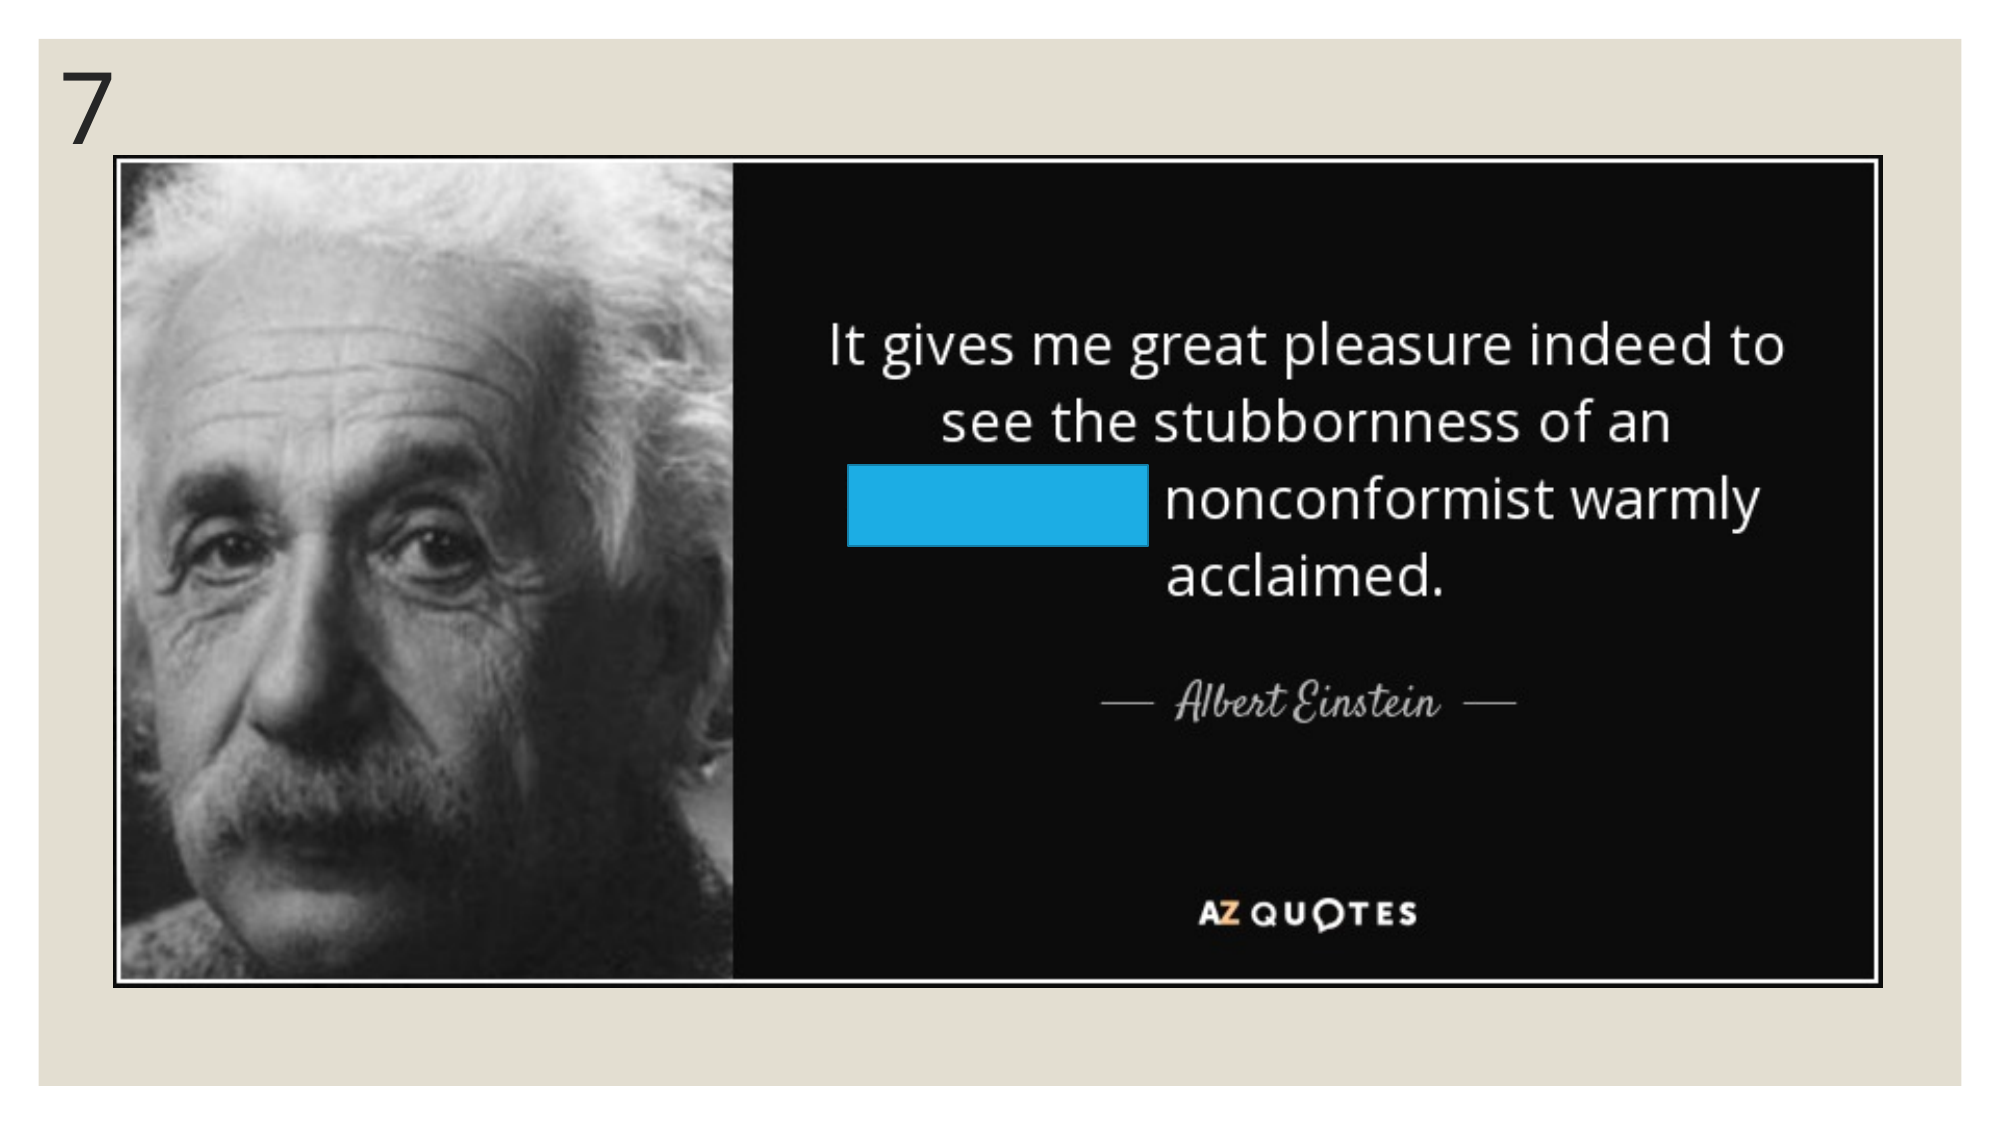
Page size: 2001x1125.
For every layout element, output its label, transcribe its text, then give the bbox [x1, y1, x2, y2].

title 7 [44, 0, 144, 225]
picture [113, 155, 1883, 988]
